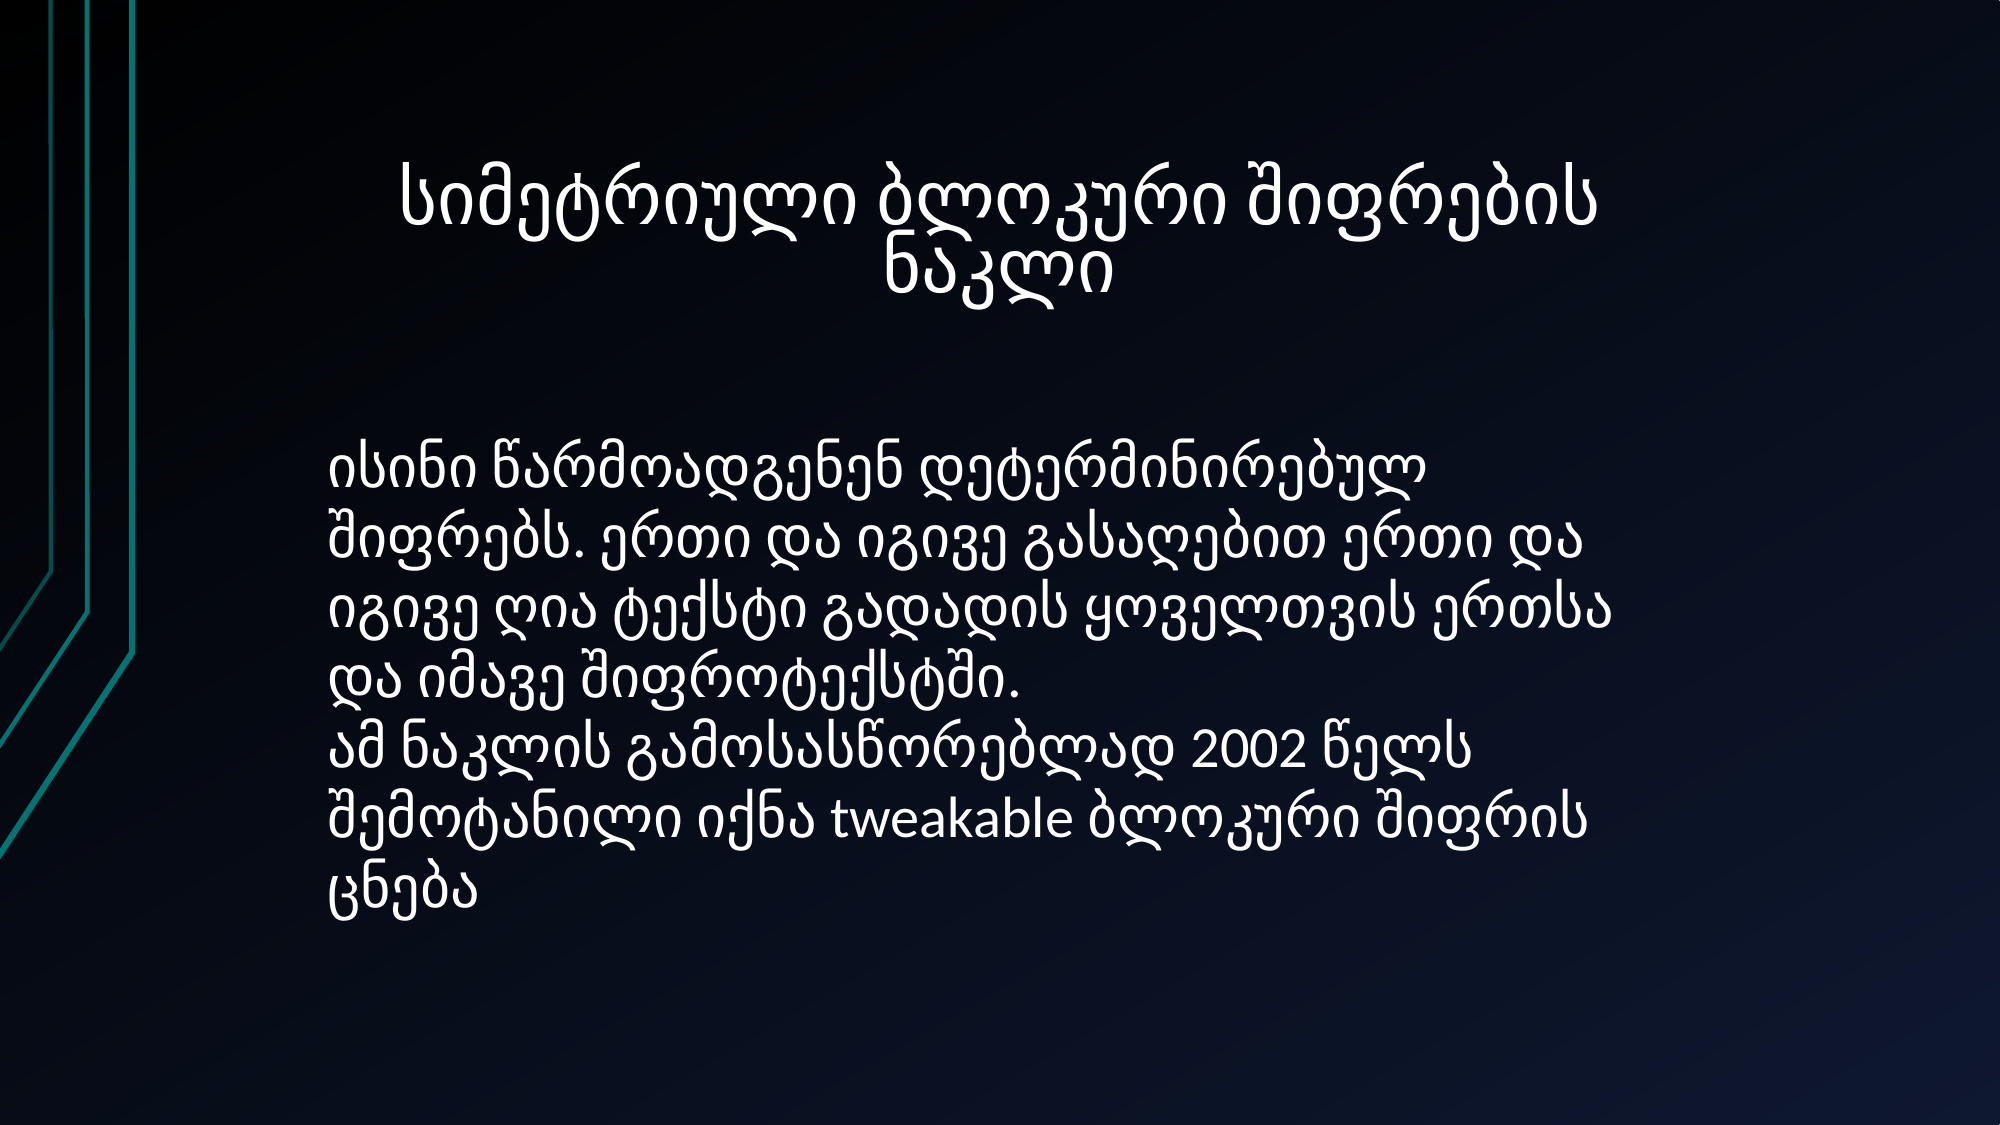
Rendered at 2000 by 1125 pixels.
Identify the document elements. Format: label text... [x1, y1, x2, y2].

title სიმეტრიული ბლოკური შიფრების ნაკლი [266, 87, 1733, 316]
text_box ისინი წარმოადგენენ დეტერმინირებულ შიფრებს. ერთი და იგივე გასაღებით ერთი და იგივე ღია ტექსტი გადადის ყოველთვის ერთსა და იმავე შიფროტექსტში. ამ ნაკლის გამოსასწორებლად 2002 წელს შემოტანილი იქნა tweakable ბლოკური შიფრის ცნება [312, 421, 1688, 1007]
